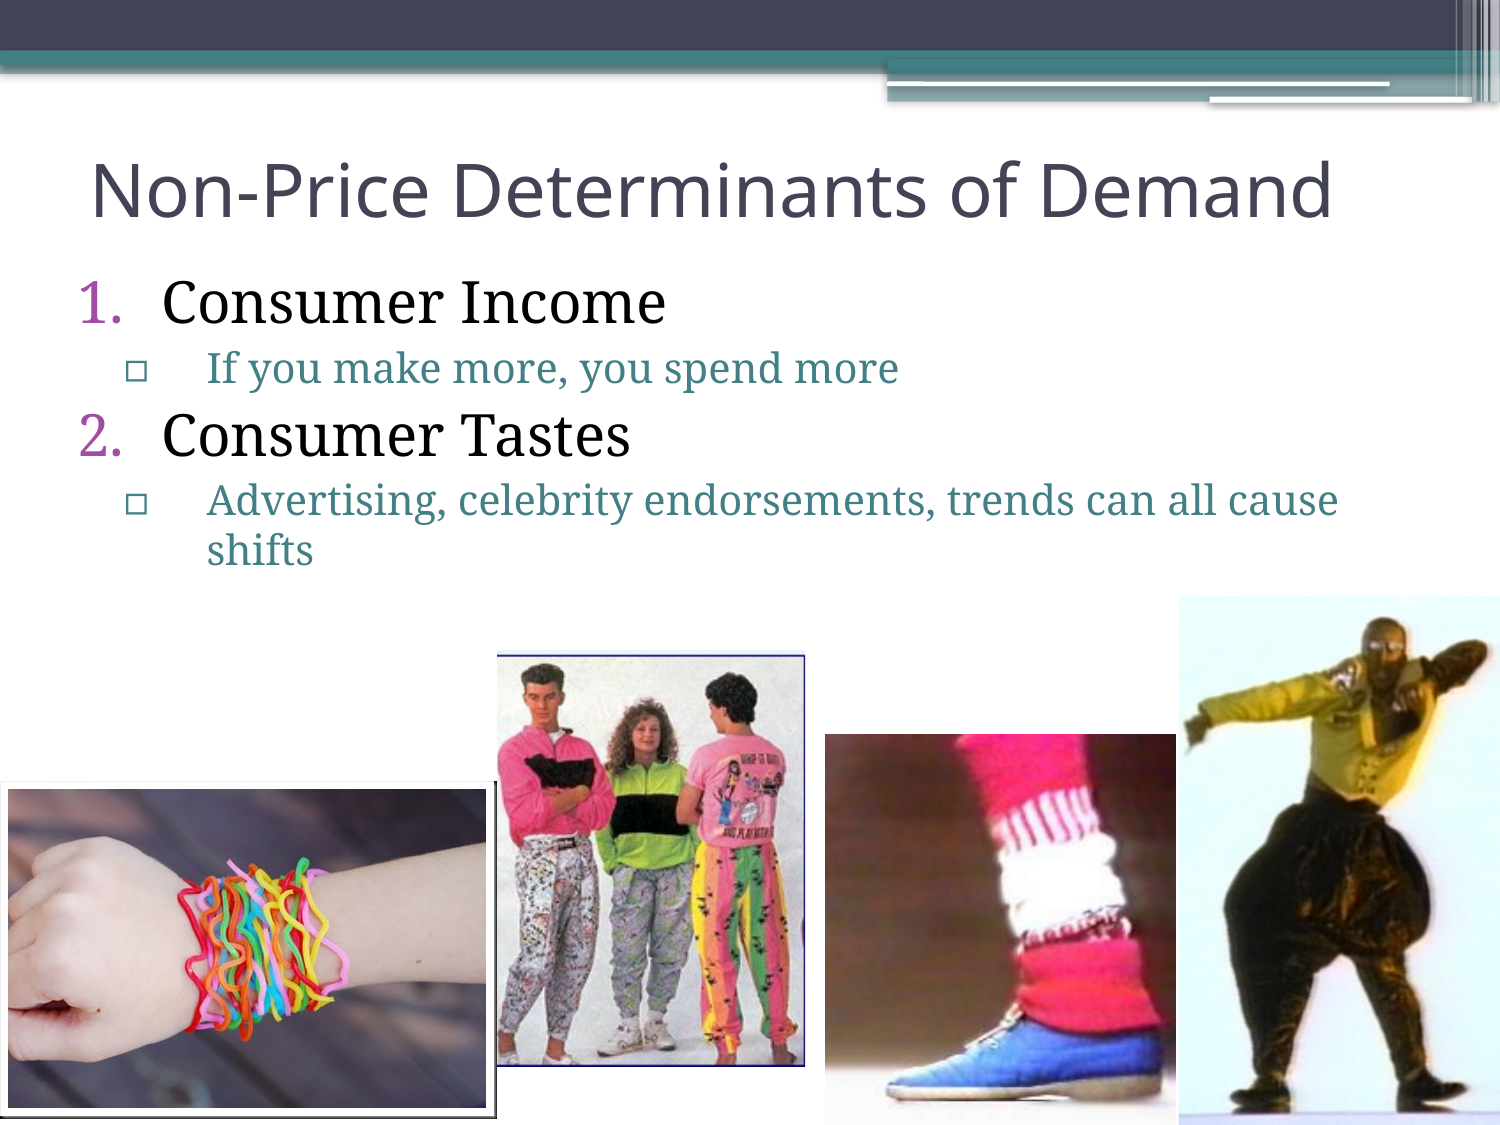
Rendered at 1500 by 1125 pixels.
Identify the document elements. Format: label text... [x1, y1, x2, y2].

title Non-Price Determinants of Demand [75, 99, 1425, 275]
picture [825, 734, 1177, 1125]
picture [1178, 591, 1500, 1125]
picture [0, 649, 806, 1119]
list Consumer Income If you make more, you spend more Consumer Tastes Advertising, celebrity endorsements, trends can all cause shifts [62, 257, 1413, 968]
